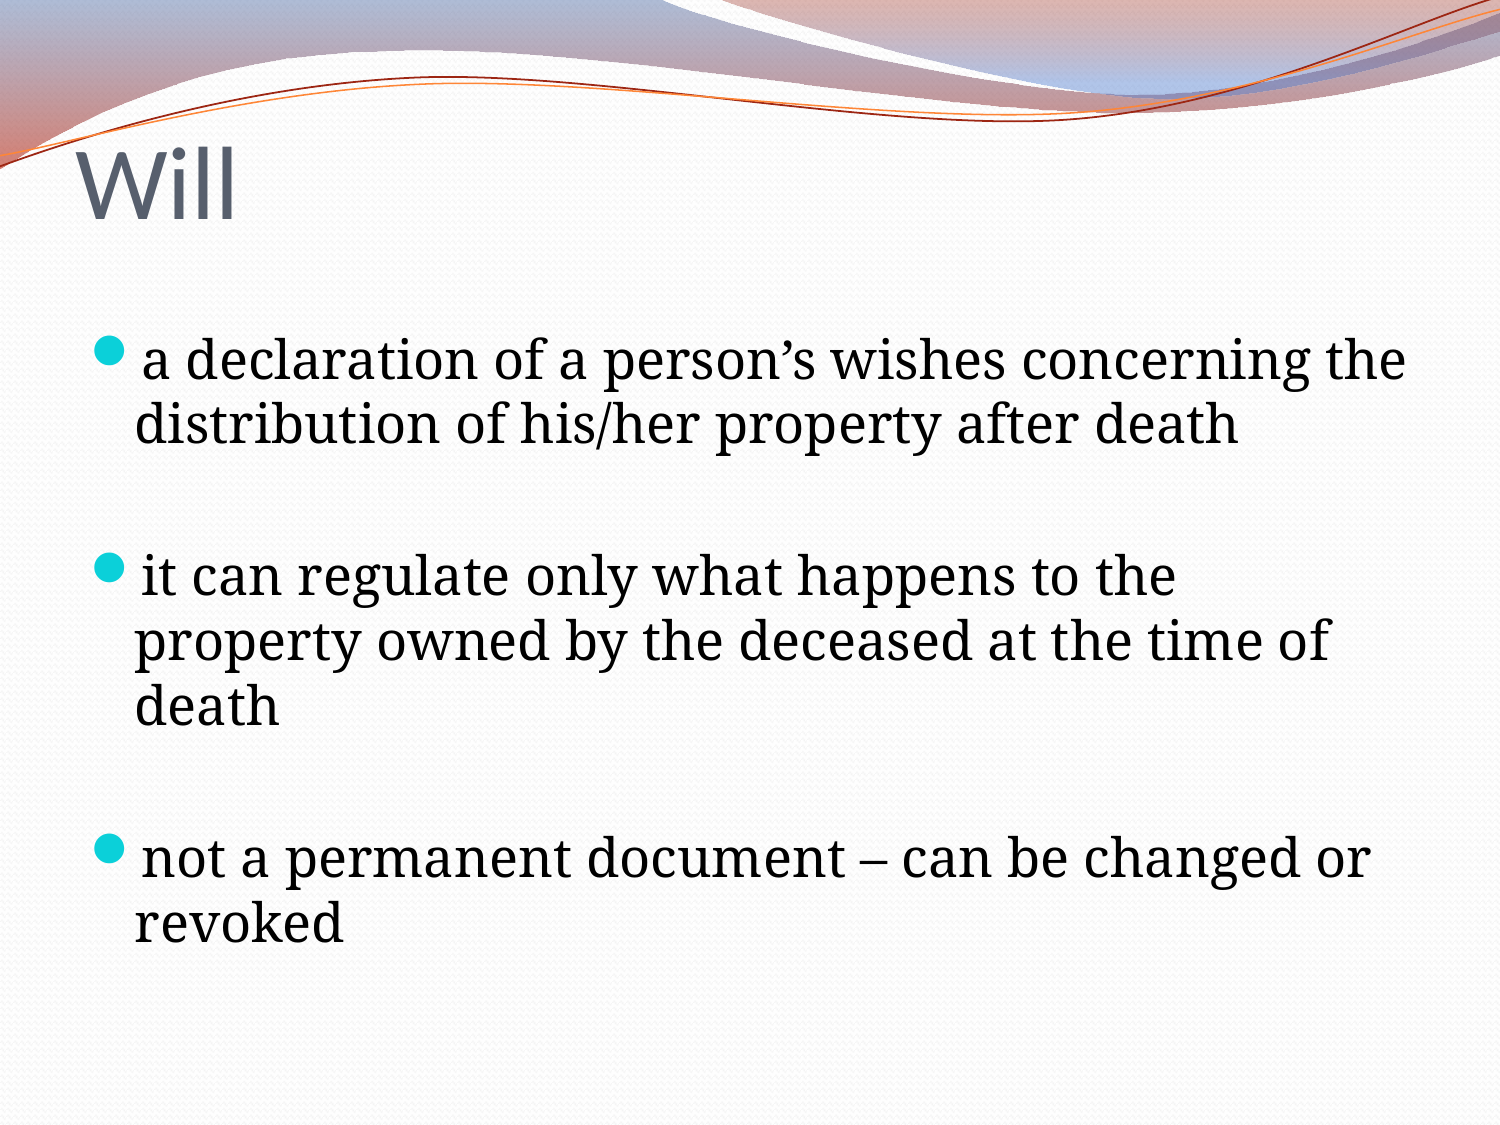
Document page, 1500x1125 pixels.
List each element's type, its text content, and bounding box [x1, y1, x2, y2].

title Will [74, 52, 1263, 241]
list a declaration of a person’s wishes concerning the distribution of his/her property after death it can regulate only what happens to the property owned by the deceased at the time of death not a permanent document – can be changed or revoked [74, 317, 1426, 1038]
